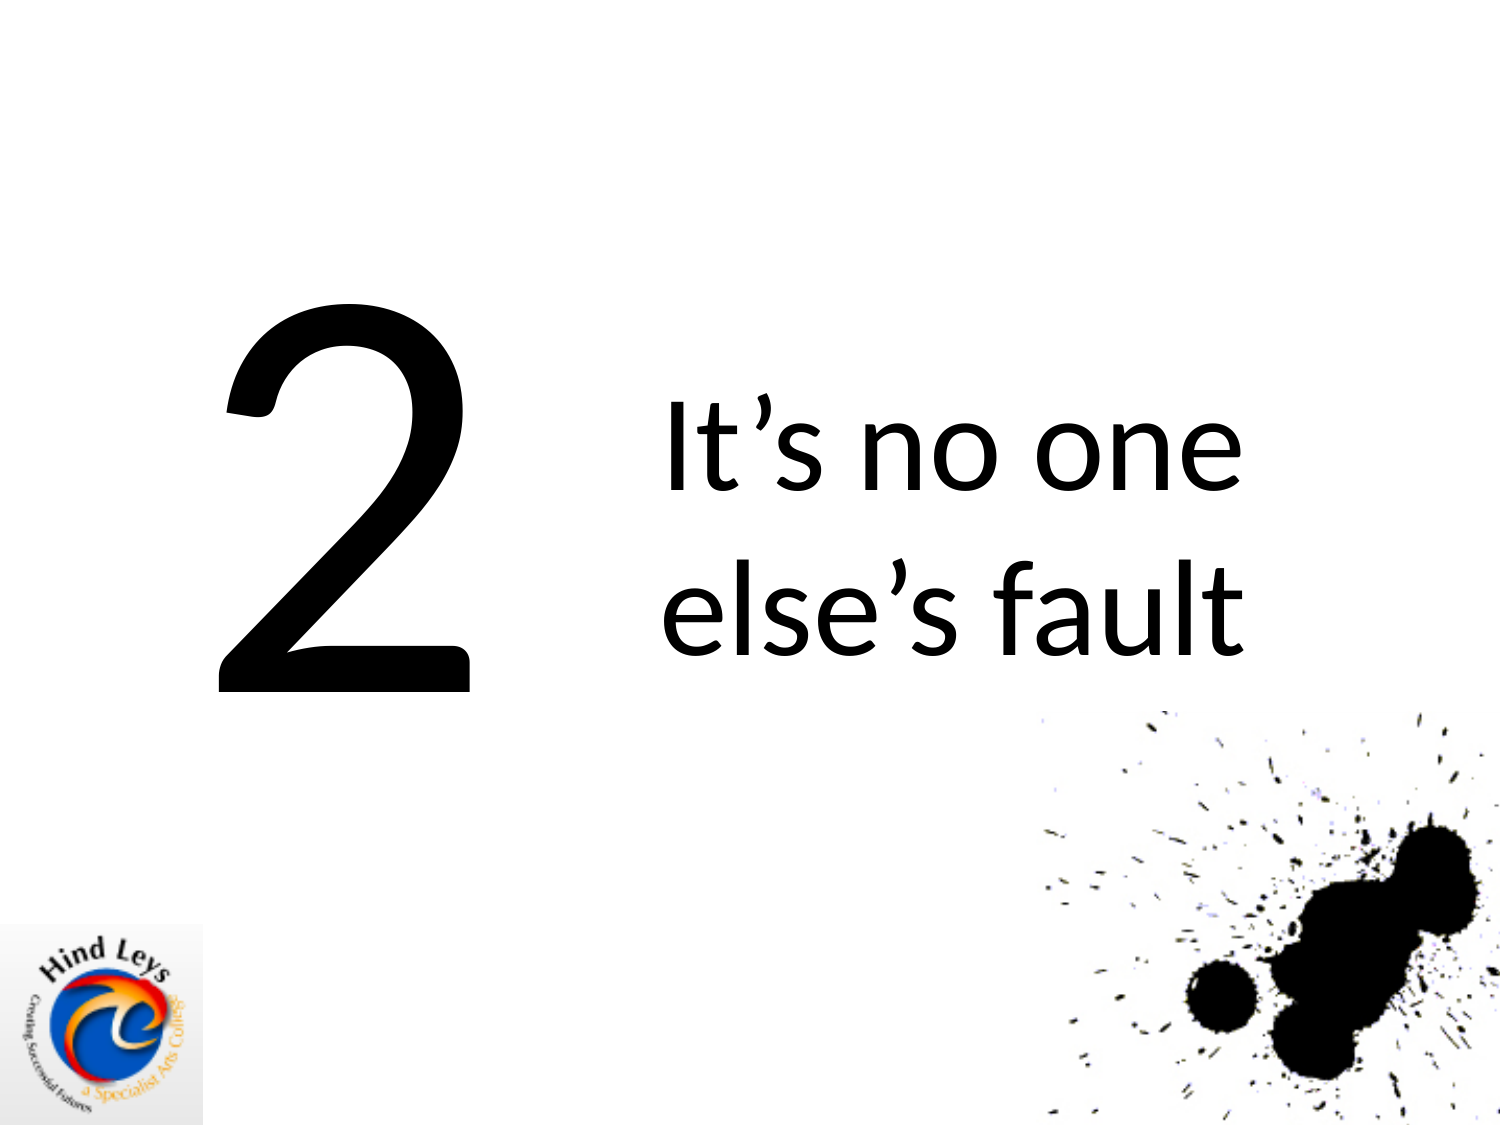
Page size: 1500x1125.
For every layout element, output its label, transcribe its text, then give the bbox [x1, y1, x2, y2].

picture [1036, 711, 1500, 1125]
title It’s no one else’s fault [537, 256, 1371, 780]
picture [0, 924, 203, 1125]
text_box 2 [177, 86, 537, 819]
